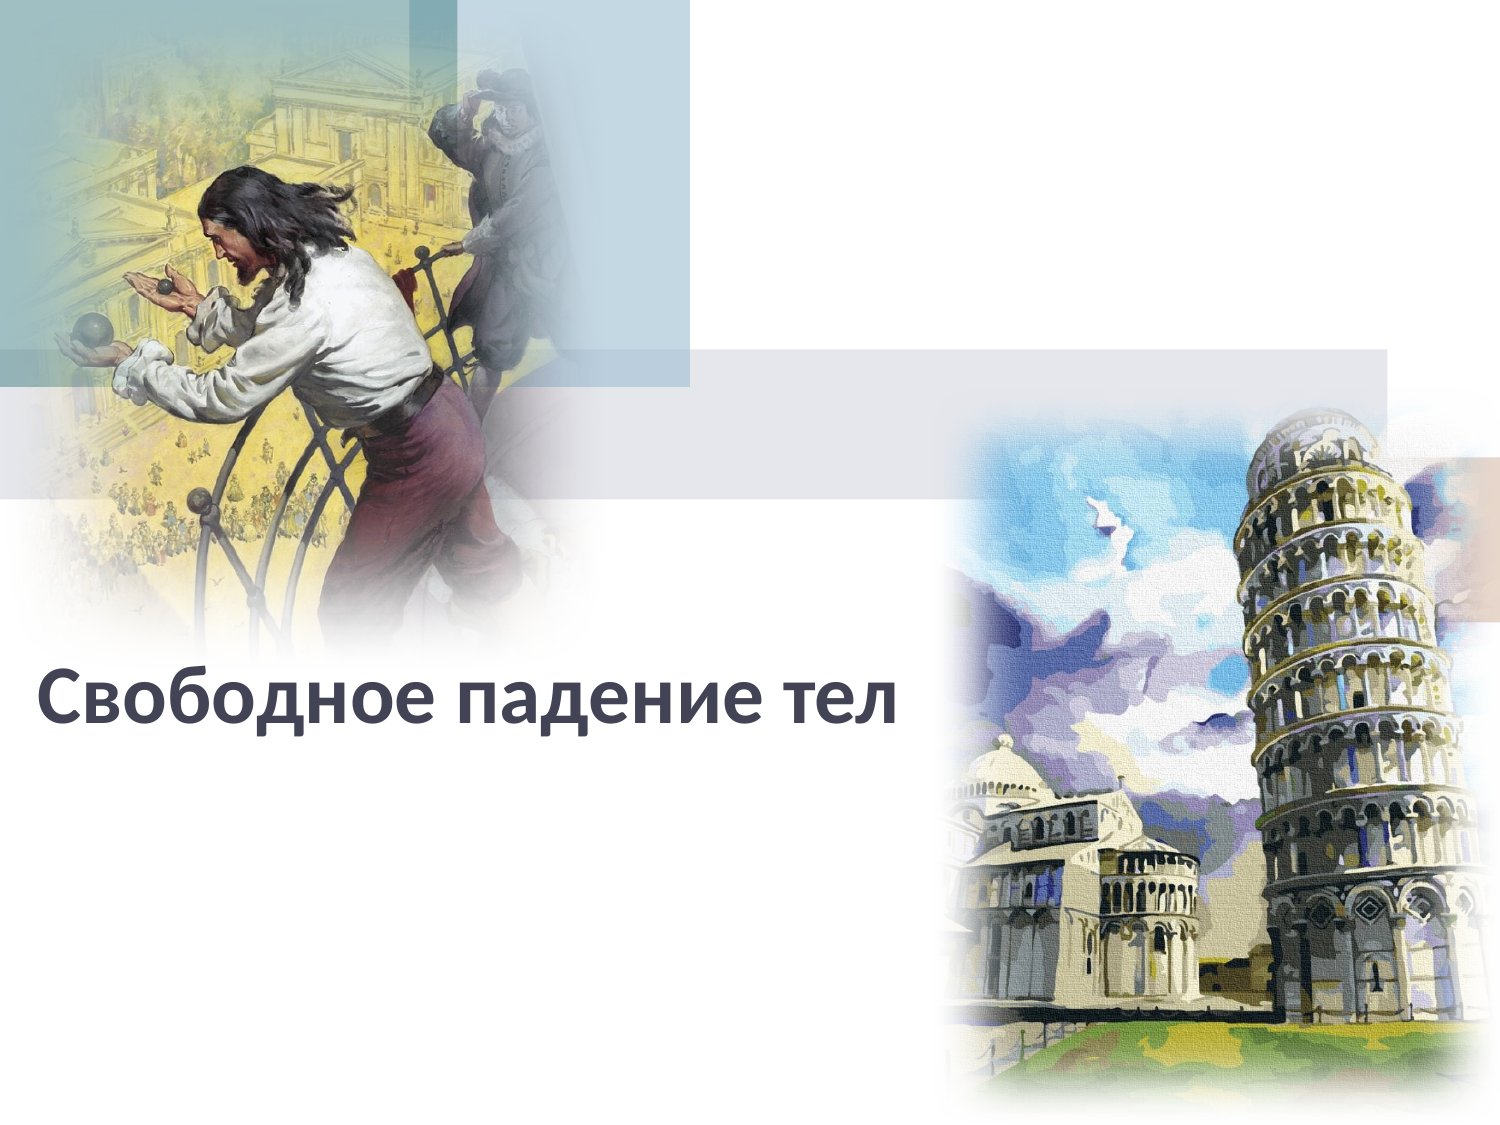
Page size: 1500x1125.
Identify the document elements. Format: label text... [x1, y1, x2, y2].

title Свободное падение тел [0, 632, 925, 874]
picture [0, 0, 610, 675]
picture [932, 386, 1500, 1125]
